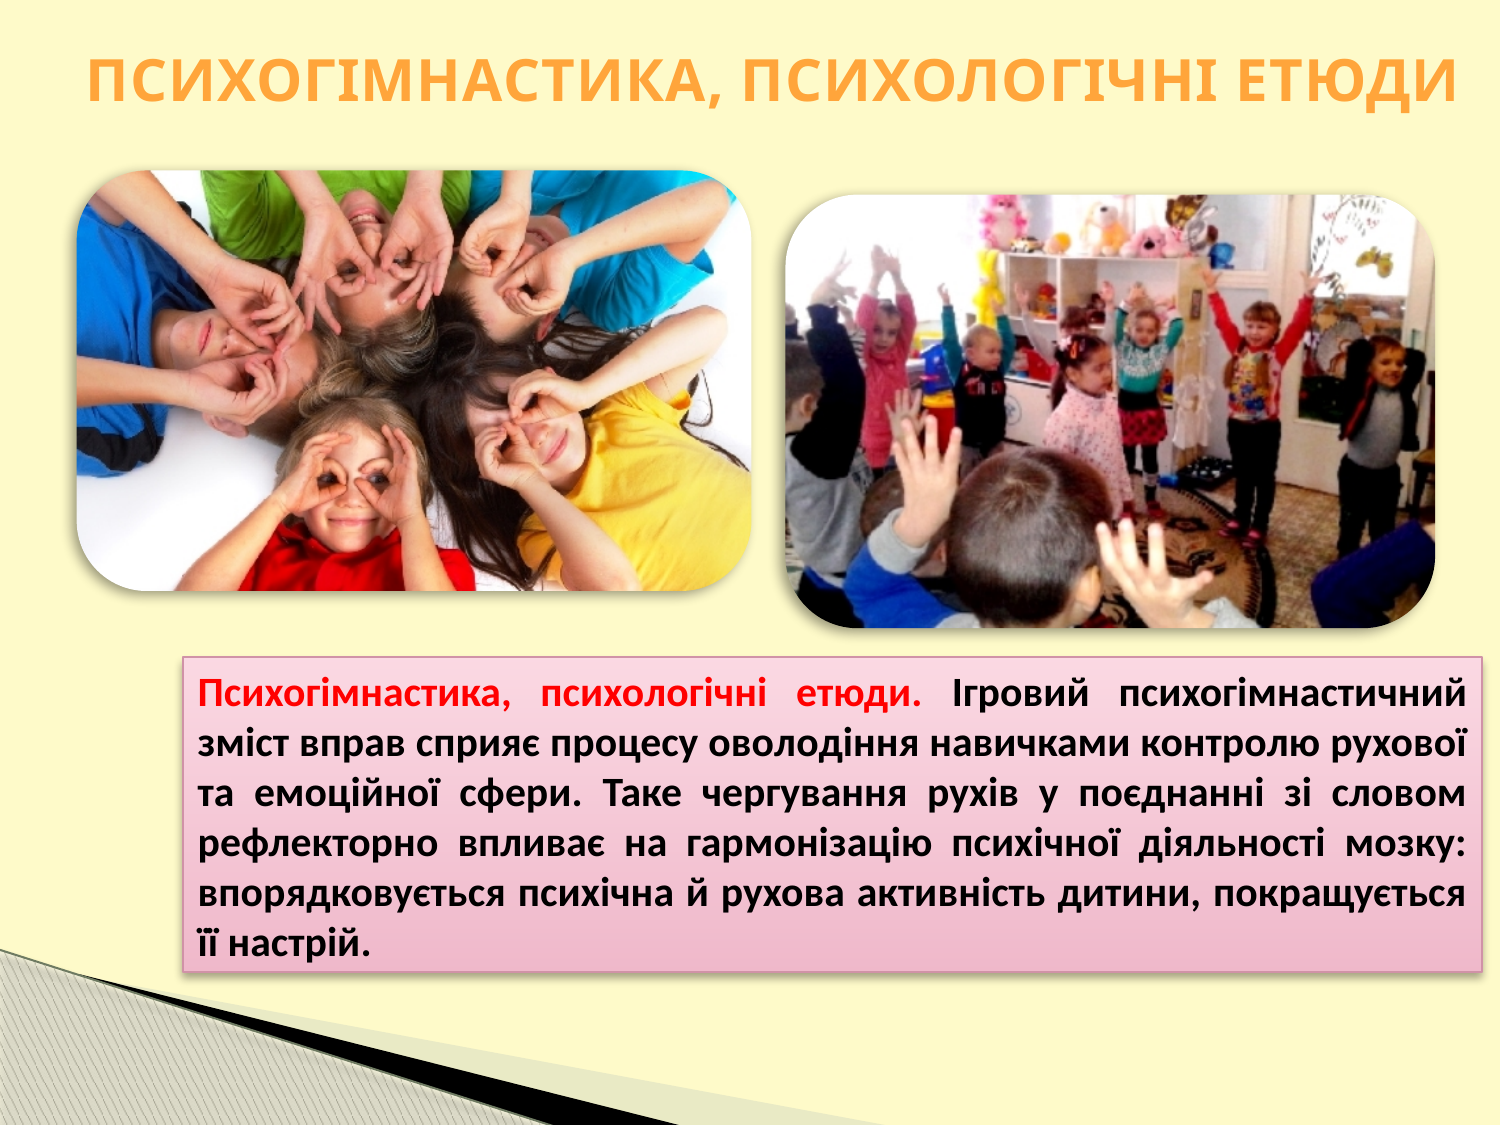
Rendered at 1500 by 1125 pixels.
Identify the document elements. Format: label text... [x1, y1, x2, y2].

title ПСИХОГІМНАСТИКА, ПСИХОЛОГІЧНІ ЕТЮДИ [64, 19, 1483, 138]
picture [76, 170, 752, 592]
text_box Психогімнастика, психологічні етюди. Ігровий психогімнастичний зміст вправ сприяє процесу оволодіння навичками контролю рухової та емоційної сфери. Таке чергування рухів у поєднанні зі словом рефлекторно впливає на гармонізацію психічної діяльності мозку: впорядковується психічна й рухова активність дитини, покращується її настрій. [182, 656, 1483, 973]
picture [785, 194, 1436, 629]
